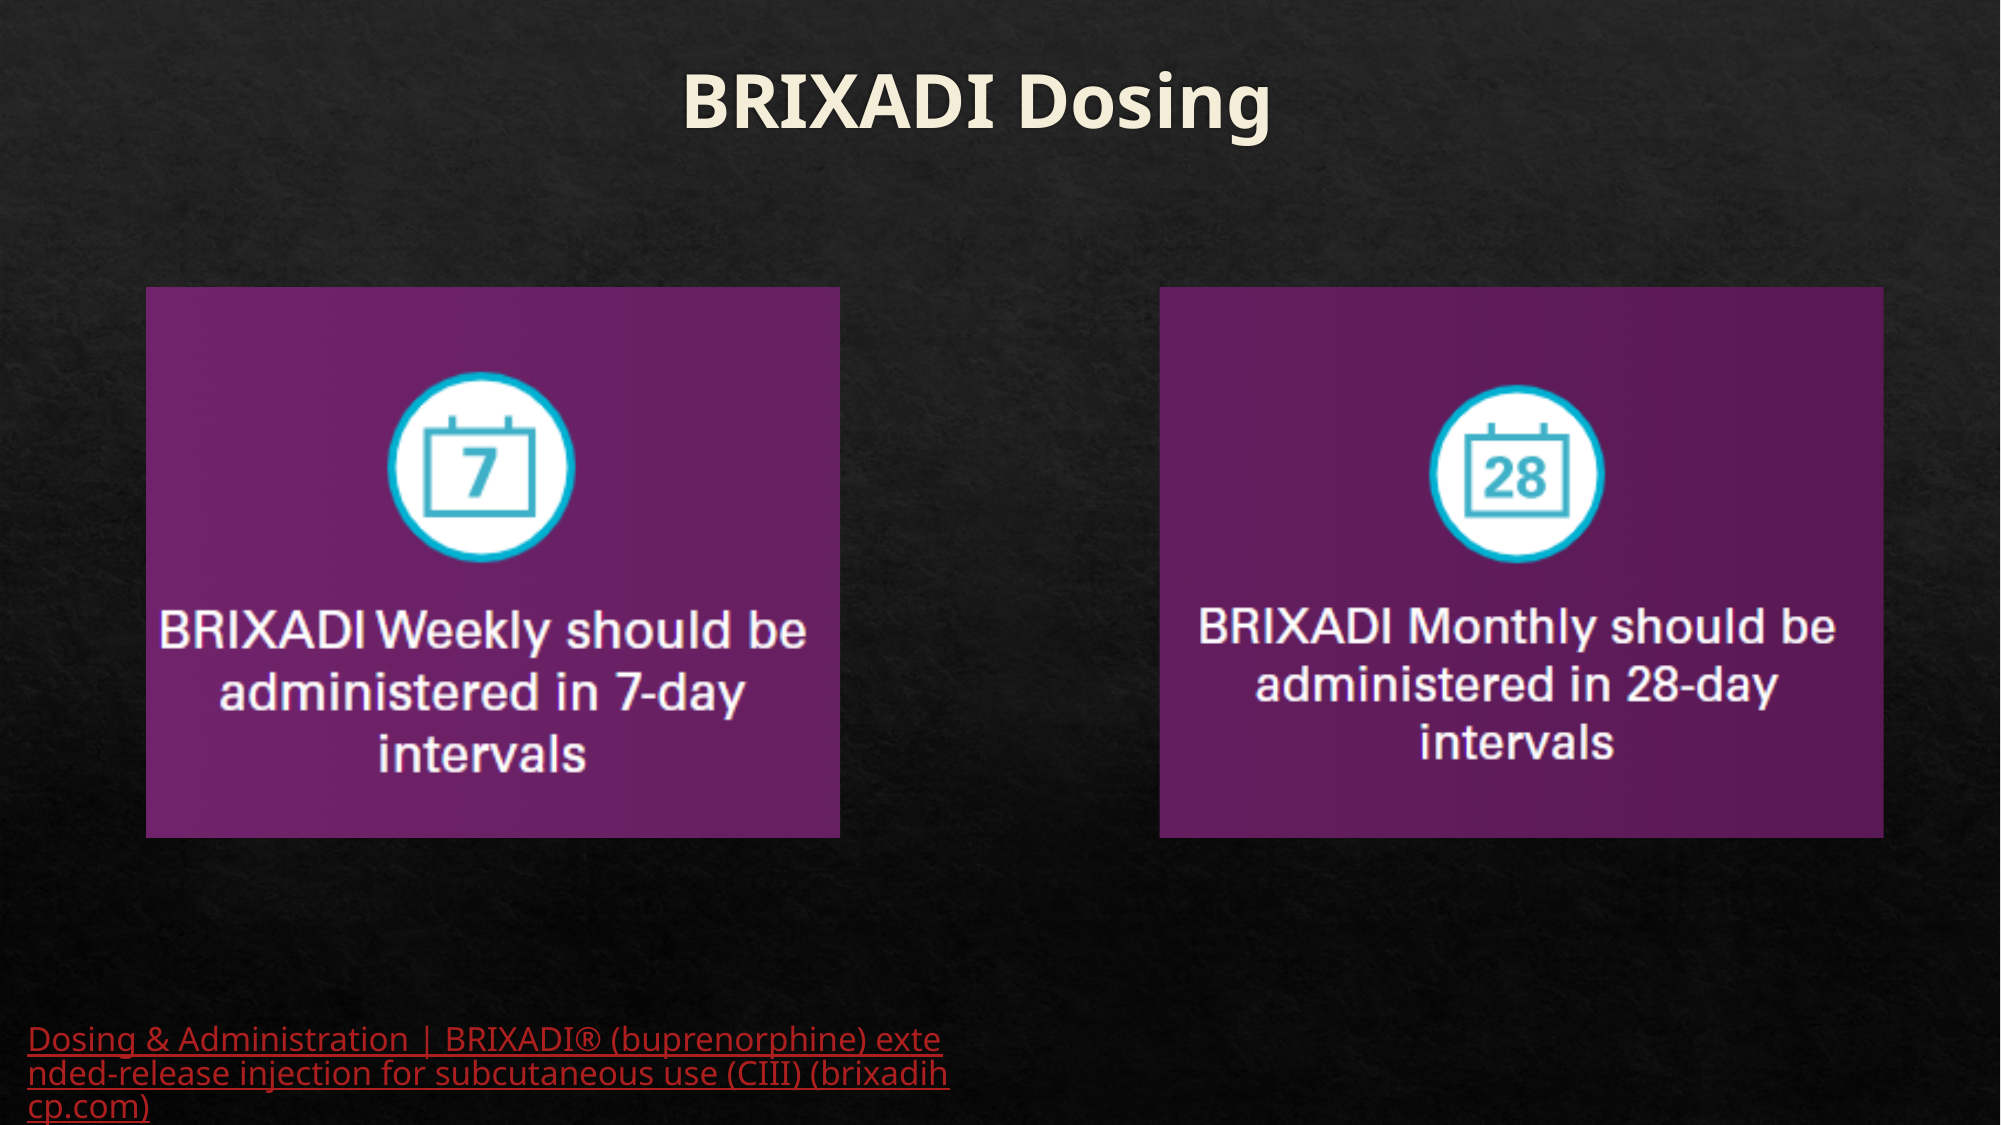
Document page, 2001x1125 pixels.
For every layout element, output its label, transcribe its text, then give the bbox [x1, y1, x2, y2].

picture [1159, 287, 1884, 838]
list BRIXADI Dosing [599, 37, 1349, 159]
text_box Dosing & Administration | BRIXADI® (buprenorphine) extended-release injection for subcutaneous use (CIII) (brixadihcp.com) [12, 1011, 974, 1072]
picture [145, 287, 841, 838]
